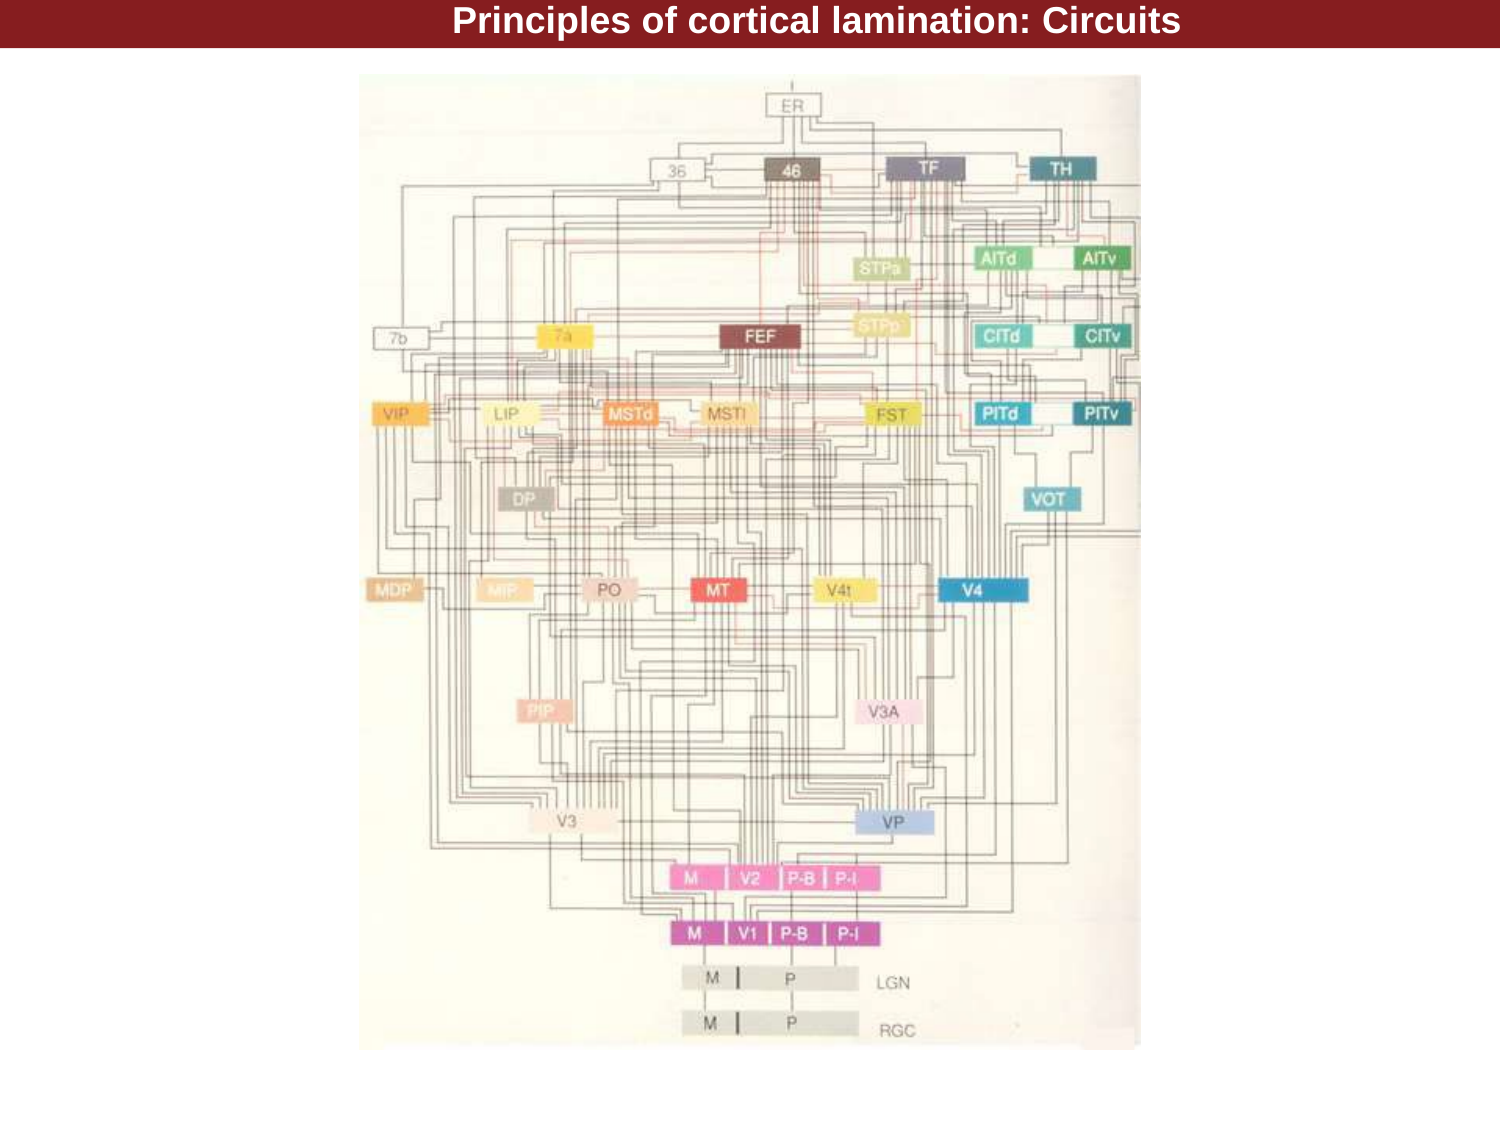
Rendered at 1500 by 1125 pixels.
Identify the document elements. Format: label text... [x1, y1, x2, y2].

picture [359, 74, 1141, 1051]
text_box Principles of cortical lamination: Circuits [449, 0, 1210, 42]
